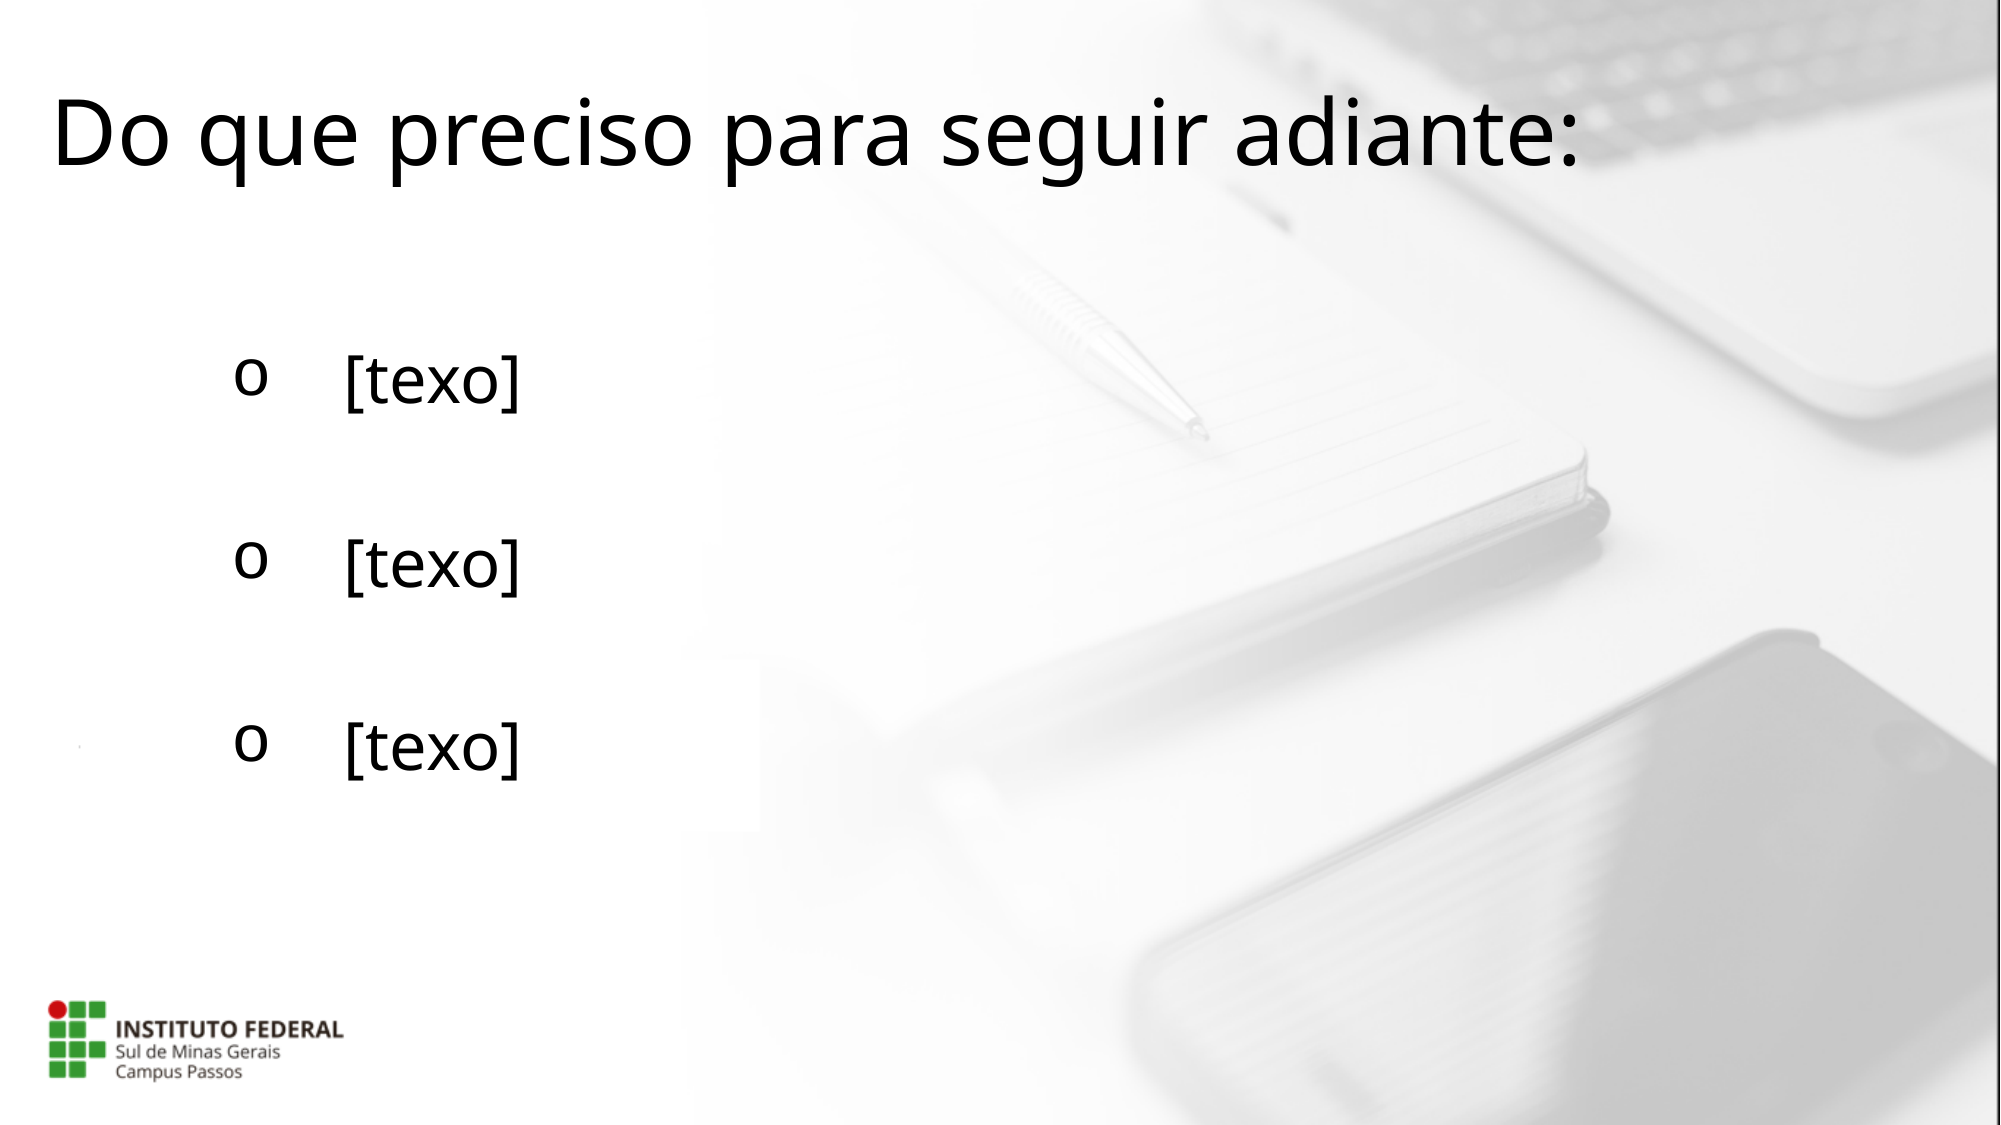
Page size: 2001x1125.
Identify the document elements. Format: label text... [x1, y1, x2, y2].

text_box [texo] [216, 329, 1103, 425]
picture [0, 0, 2000, 1125]
text_box [texo] [216, 696, 1103, 792]
text_box Do que preciso para seguir adiante: [35, 66, 1874, 192]
text_box [texo] [216, 513, 1103, 608]
